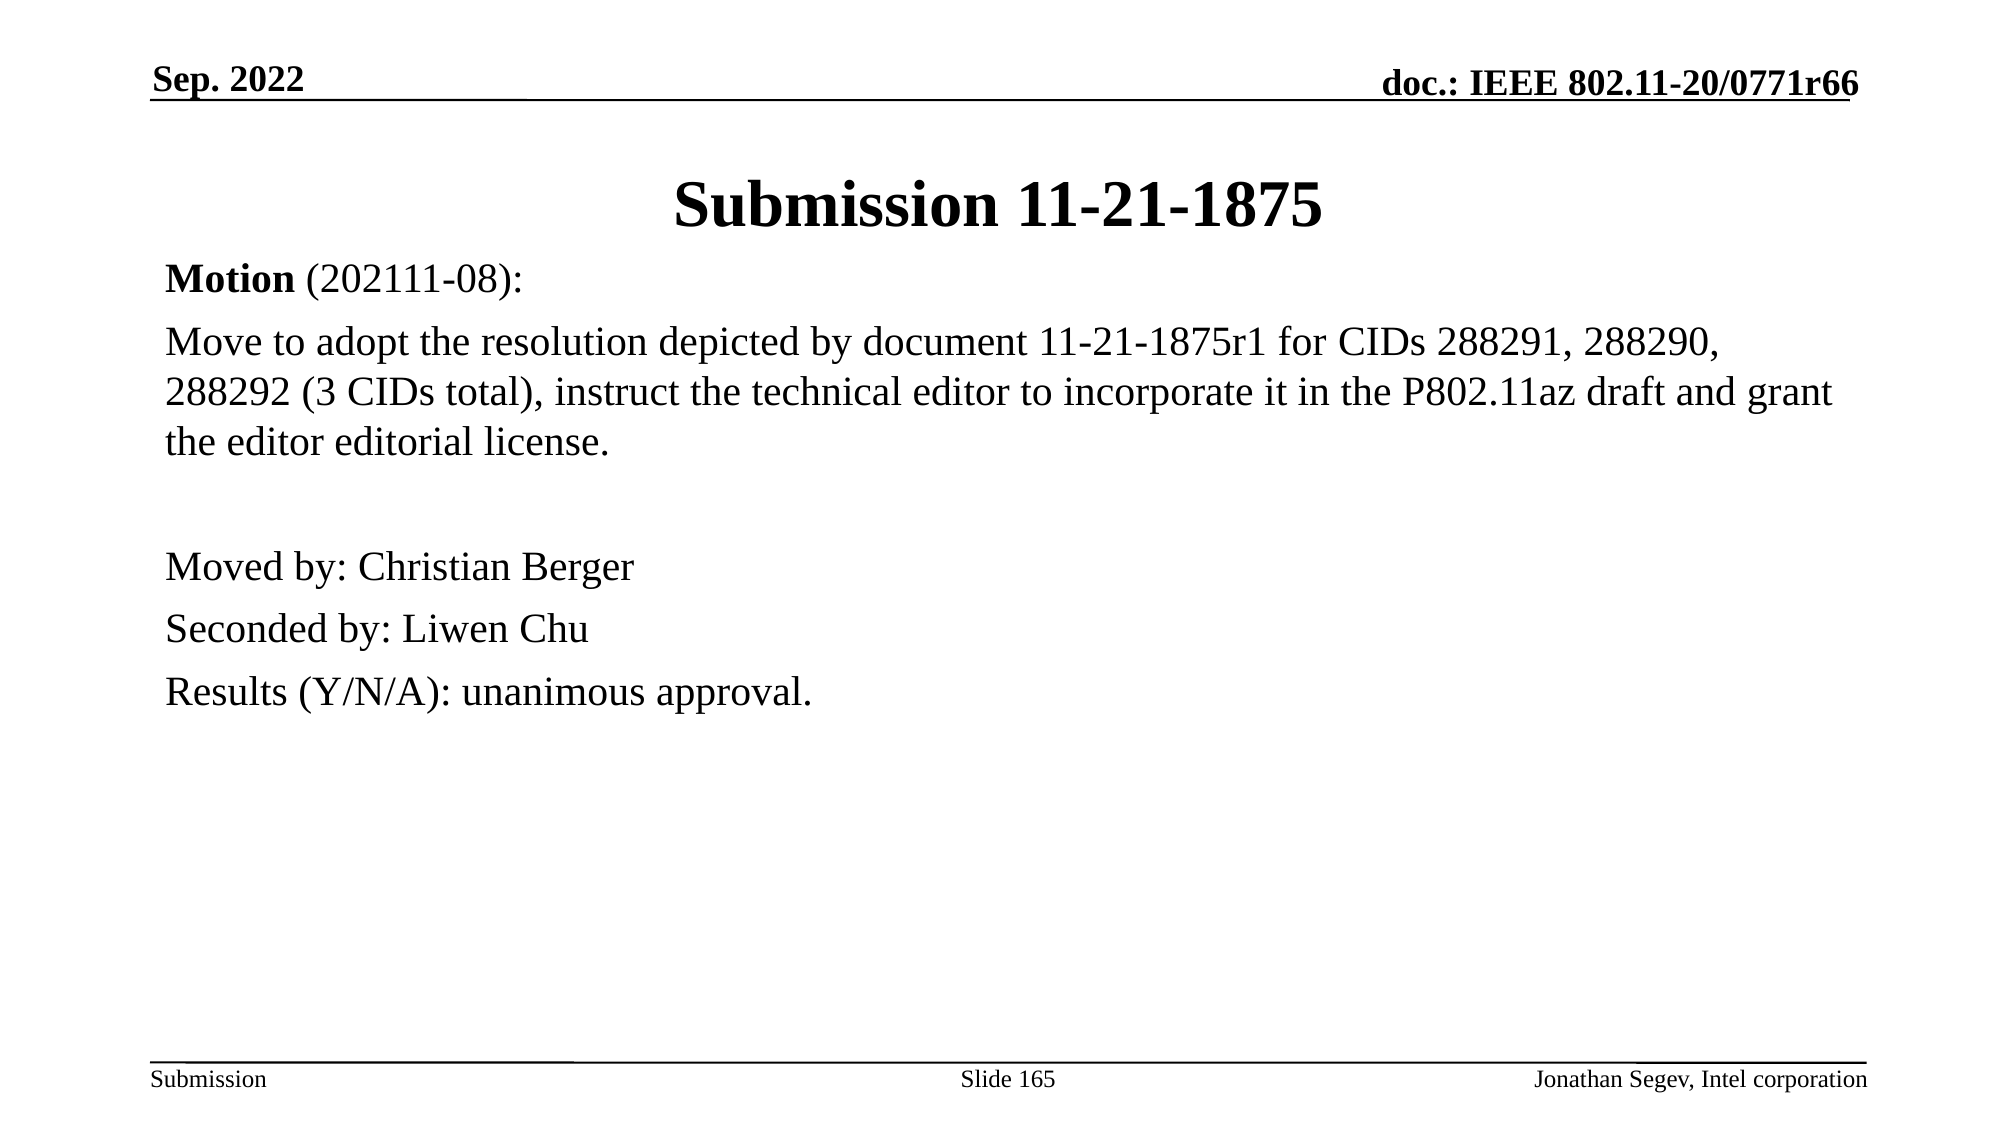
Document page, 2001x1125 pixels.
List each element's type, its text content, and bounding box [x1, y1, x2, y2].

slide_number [152, 54, 563, 100]
title Submission 11-21-1875 [149, 112, 1850, 243]
list Motion (202111-08): Move to adopt the resolution depicted by document 11-21-1875r1 for CIDs 288291, 288290, 288292 (3 CIDs total), instruct the technical editor to incorporate it in the P802.11az draft and grant the editor editorial license. Moved by: Christian Berger Seconded by: Liwen Chu Results (Y/N/A): unanimous approval. [149, 243, 1850, 1000]
footer Jonathan Segev, Intel corporation [1171, 1061, 1869, 1093]
slide_number Slide 165 [950, 1061, 1067, 1123]
